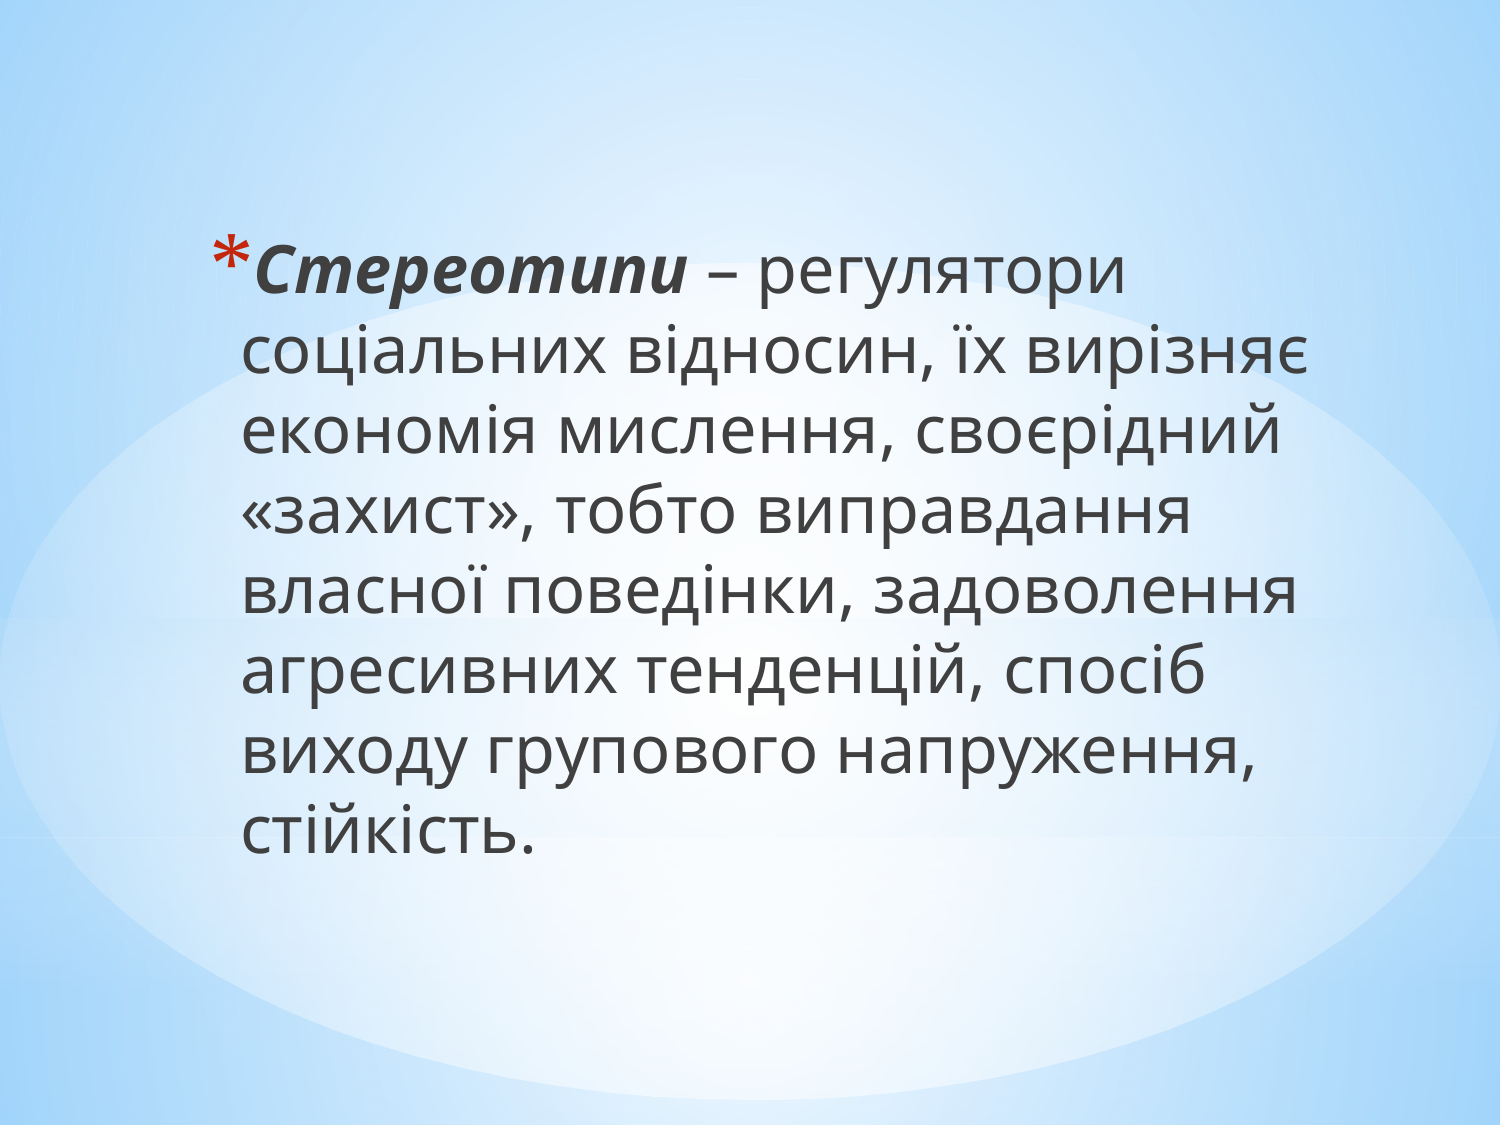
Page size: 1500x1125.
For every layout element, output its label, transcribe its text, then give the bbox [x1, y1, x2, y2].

list Стереотипи – регулятори соціальних відносин, їх вирізняє економія мислення, своєрідний «захист», тобто виправдання власної поведінки, задоволення агресивних тенденцій, спосіб виходу групового напруження, стійкість. [187, 120, 1376, 965]
